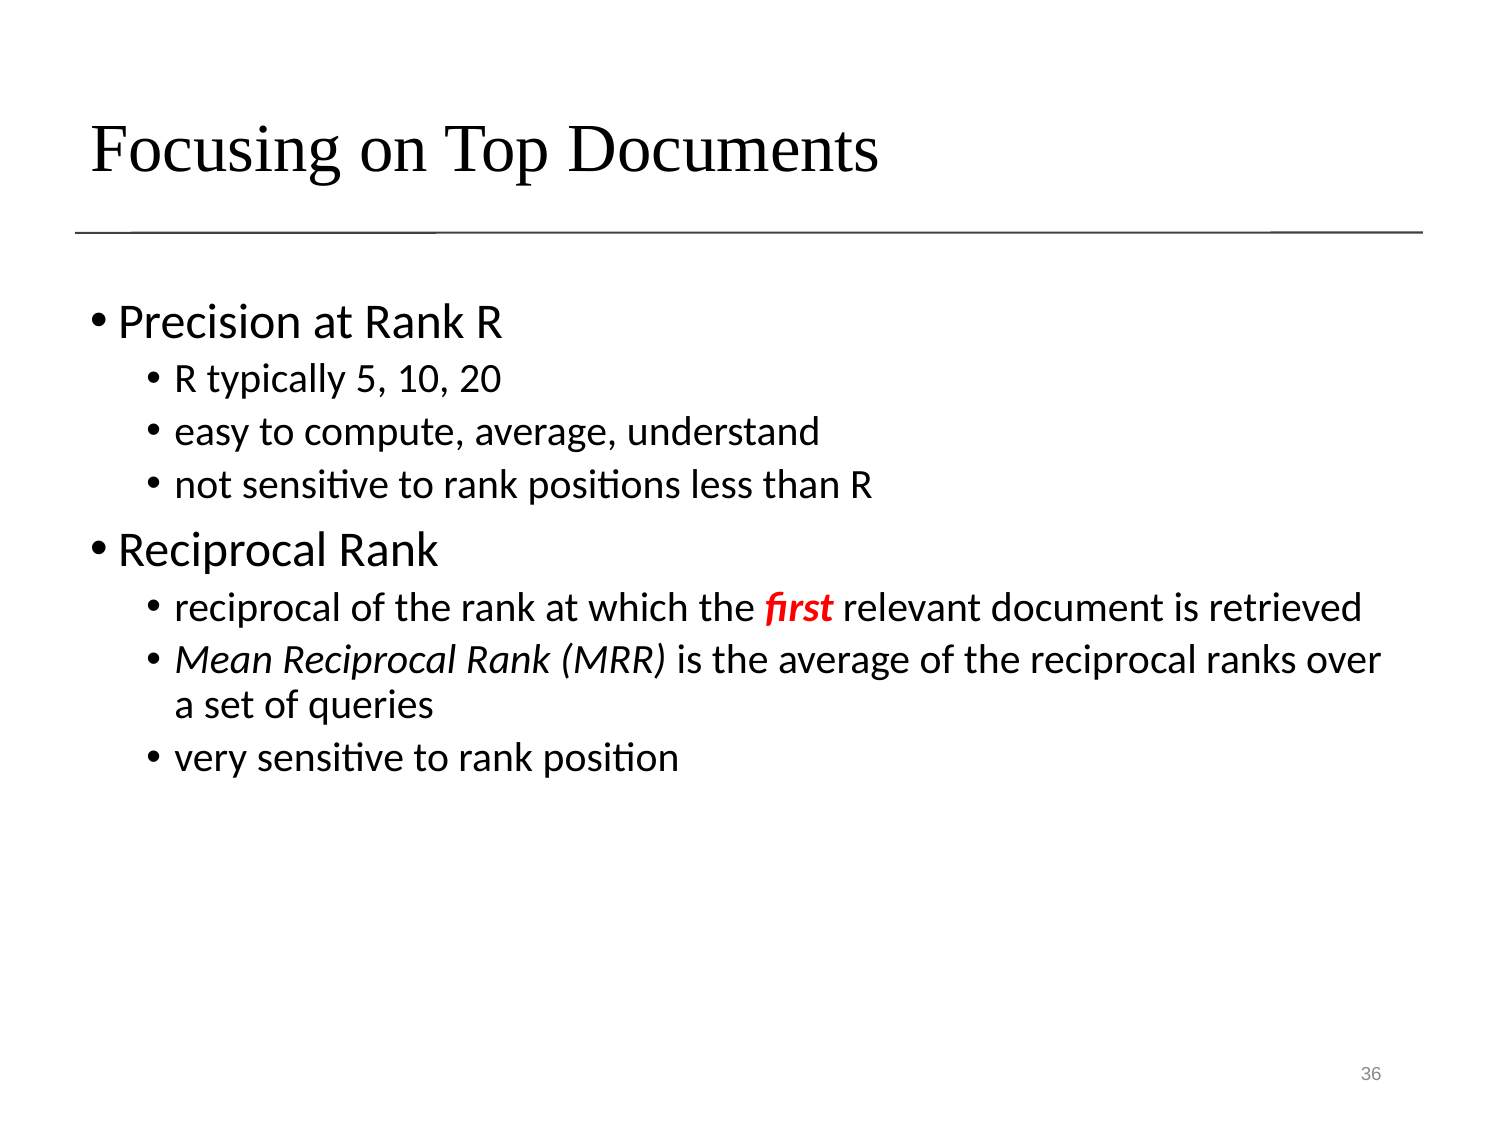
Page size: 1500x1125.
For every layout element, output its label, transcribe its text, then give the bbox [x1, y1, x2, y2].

slide_number 36 [1059, 1042, 1397, 1103]
title Focusing on Top Documents [75, 65, 1369, 232]
list Precision at Rank R R typically 5, 10, 20 easy to compute, average, understand not sensitive to rank positions less than R Reciprocal Rank reciprocal of the rank at which the first relevant document is retrieved Mean Reciprocal Rank (MRR) is the average of the reciprocal ranks over a set of queries very sensitive to rank position [75, 287, 1425, 872]
